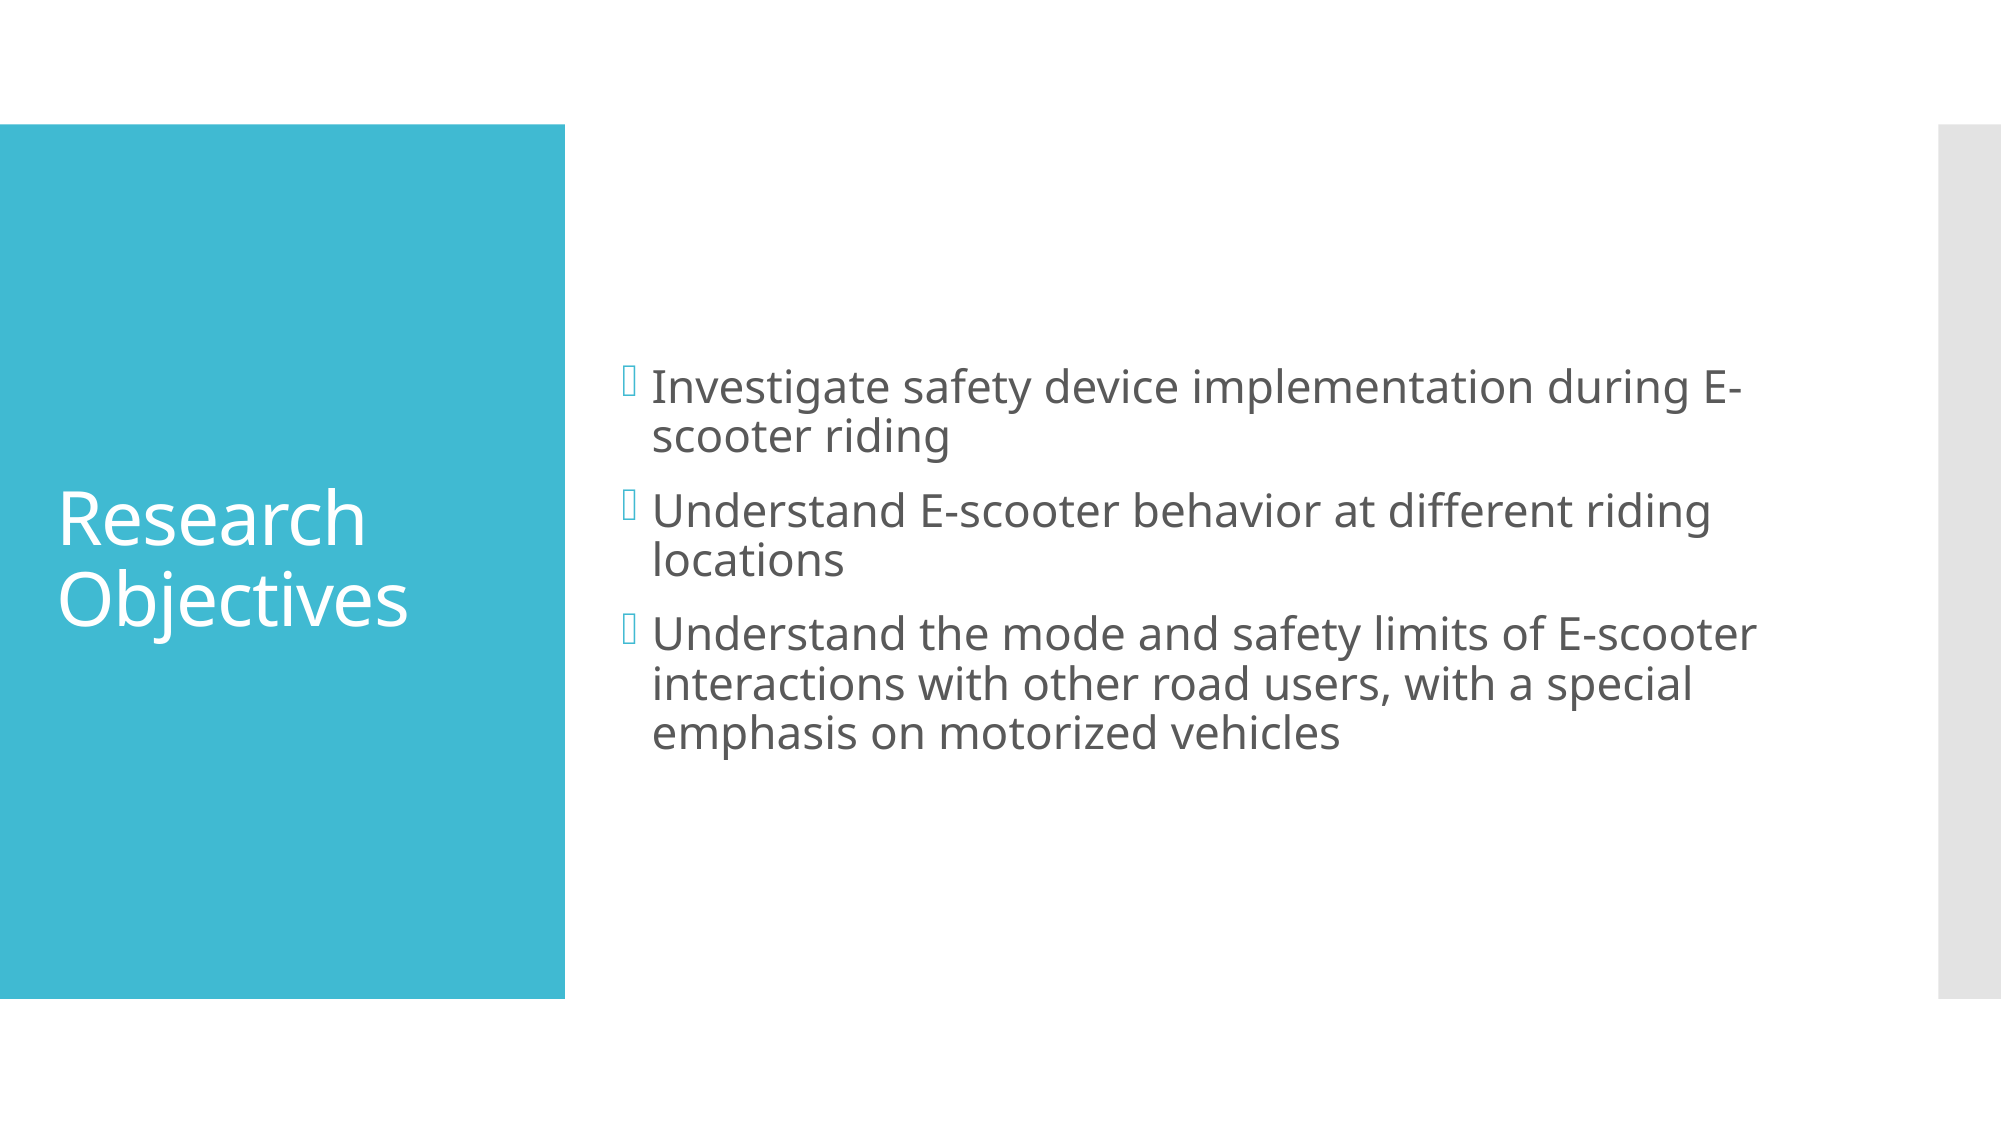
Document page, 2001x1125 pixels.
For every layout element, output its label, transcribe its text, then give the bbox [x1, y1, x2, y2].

list Investigate safety device implementation during E-scooter riding Understand E-scooter behavior at different riding locations Understand the mode and safety limits of E-scooter interactions with other road users, with a special emphasis on motorized vehicles [606, 141, 1807, 982]
title Research Objectives [41, 184, 525, 940]
